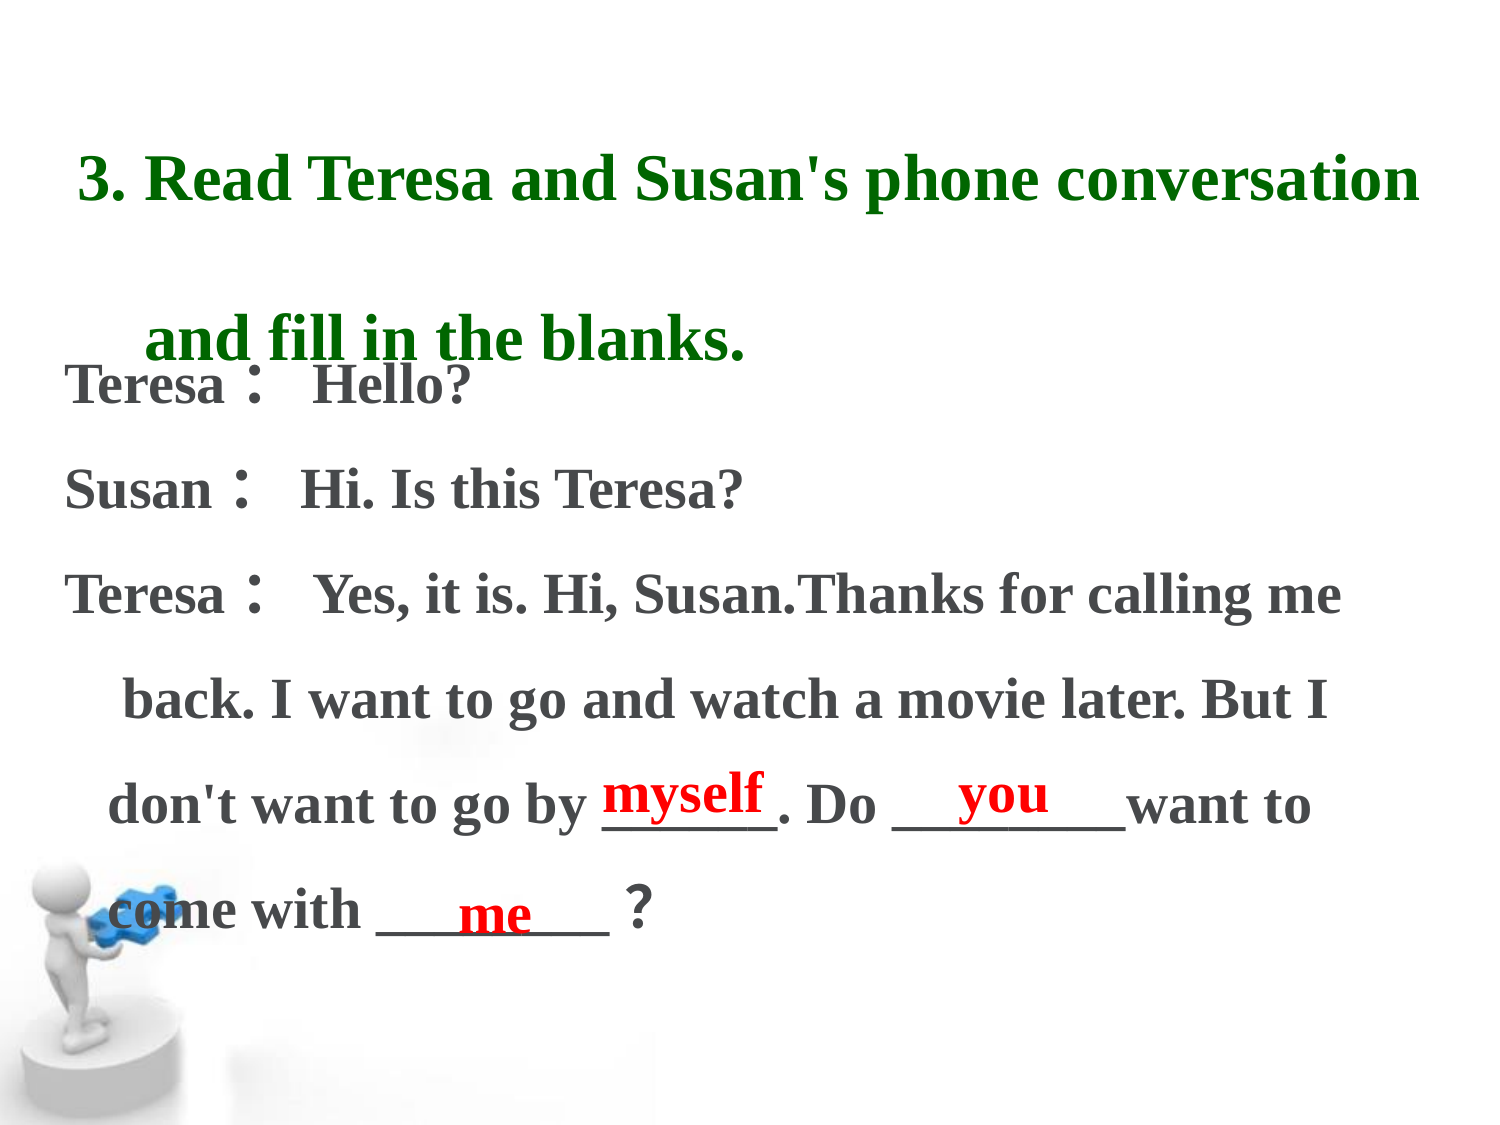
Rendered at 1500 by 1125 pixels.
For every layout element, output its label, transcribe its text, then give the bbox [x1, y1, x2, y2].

text_box myself [587, 712, 834, 832]
text_box 3. Read Teresa and Susan's phone conversation and fill in the blanks. [62, 126, 1438, 302]
text_box you [943, 712, 1093, 832]
text_box Teresa：Hello? Susan：Hi. Is this Teresa? Teresa：Yes, it is. Hi, Susan.Thanks for calling me back. I want to go and watch a movie later. But I don't want to go by ______. Do ________want to come with ________？ [49, 302, 1451, 948]
text_box me [443, 833, 557, 953]
picture [0, 519, 1059, 1125]
